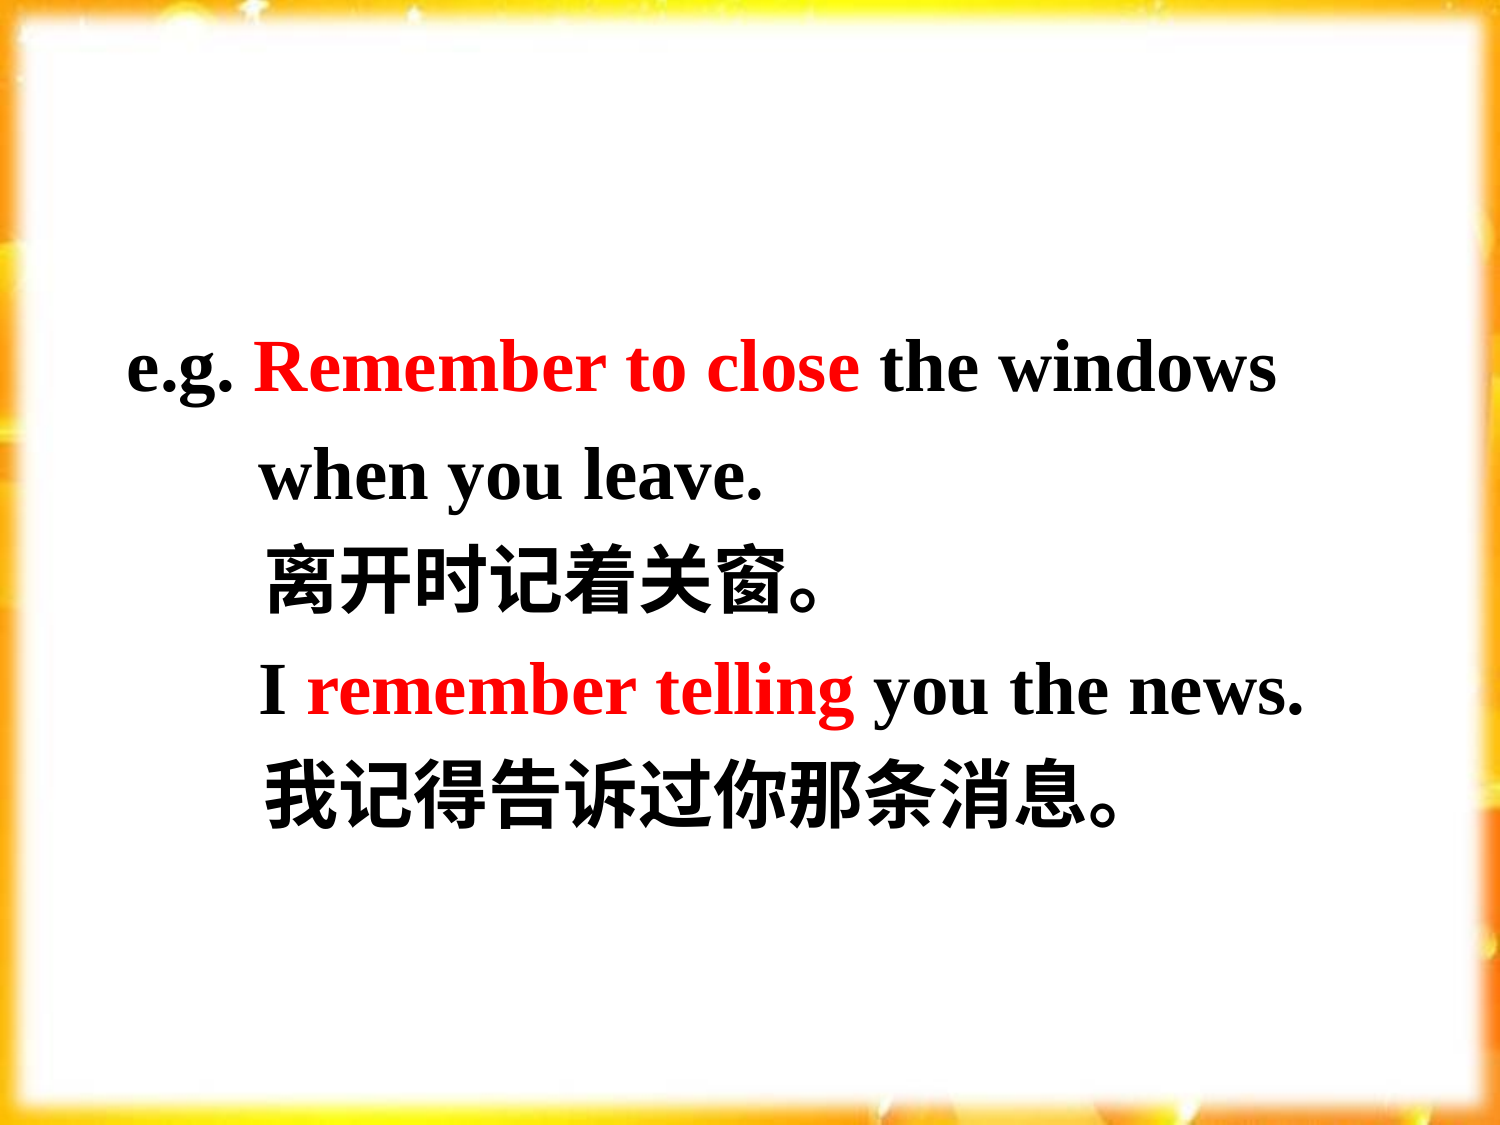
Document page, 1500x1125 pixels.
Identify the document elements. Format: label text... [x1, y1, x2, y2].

picture [0, 0, 1500, 1125]
text_box e.g. Remember to close the windows when you leave. 离开时记着关窗。 I remember telling you the news. 我记得告诉过你那条消息。 [112, 290, 1353, 846]
